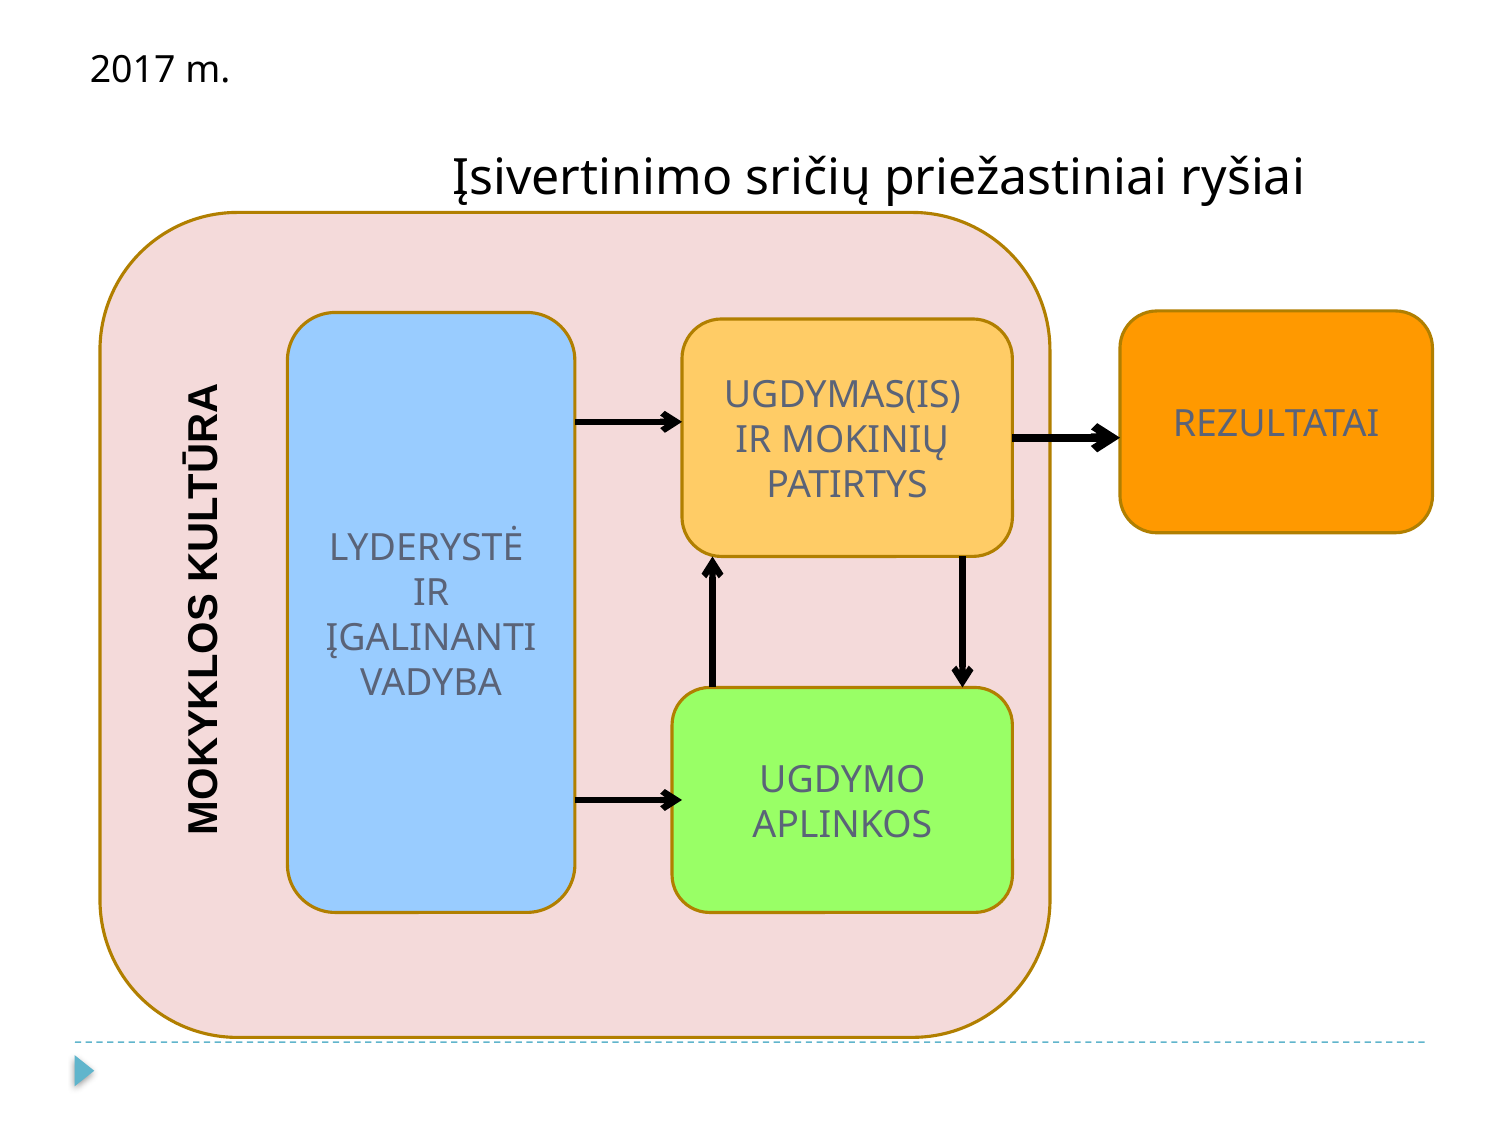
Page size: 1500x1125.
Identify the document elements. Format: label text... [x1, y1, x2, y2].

text_box REZULTATAI [1118, 309, 1435, 535]
text_box Įsivertinimo sričių priežastiniai ryšiai [437, 137, 1458, 213]
text_box 2017 m. [75, 37, 500, 98]
text_box [98, 210, 1052, 1039]
text_box MOKYKLOS KULTŪRA [159, 362, 241, 850]
text_box LYDERYSTĖ IR ĮGALINANTI VADYBA [285, 310, 577, 915]
text_box UGDYMO APLINKOS [670, 685, 1015, 915]
text_box UGDYMAS(IS) IR MOKINIŲ PATIRTYS [680, 317, 1015, 559]
